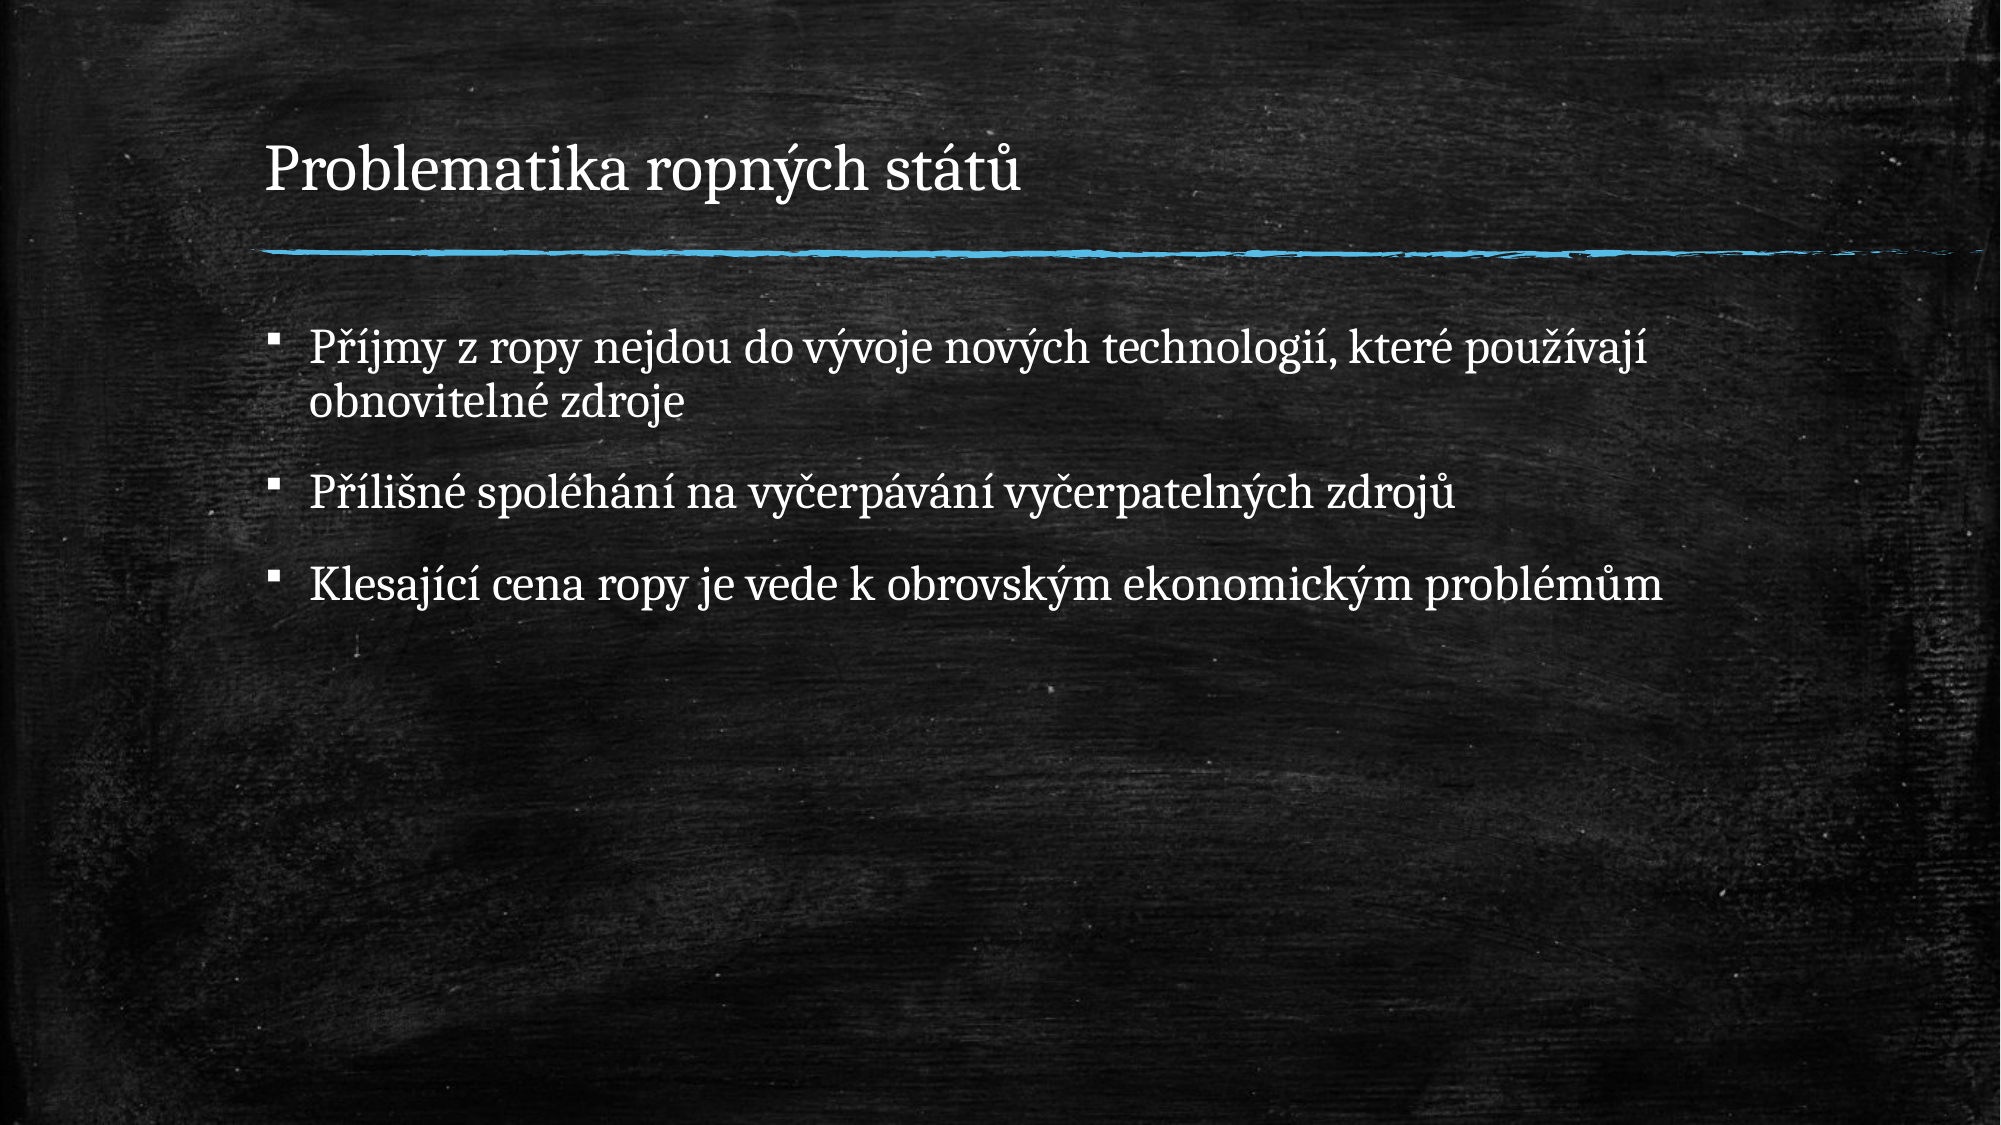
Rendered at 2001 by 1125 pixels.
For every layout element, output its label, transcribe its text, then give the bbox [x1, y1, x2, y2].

title Problematika ropných států [249, 45, 1751, 213]
list Příjmy z ropy nejdou do vývoje nových technologií, které používají obnovitelné zdroje Přílišné spoléhání na vyčerpávání vyčerpatelných zdrojů Klesající cena ropy je vede k obrovským ekonomickým problémům [249, 312, 1848, 1061]
